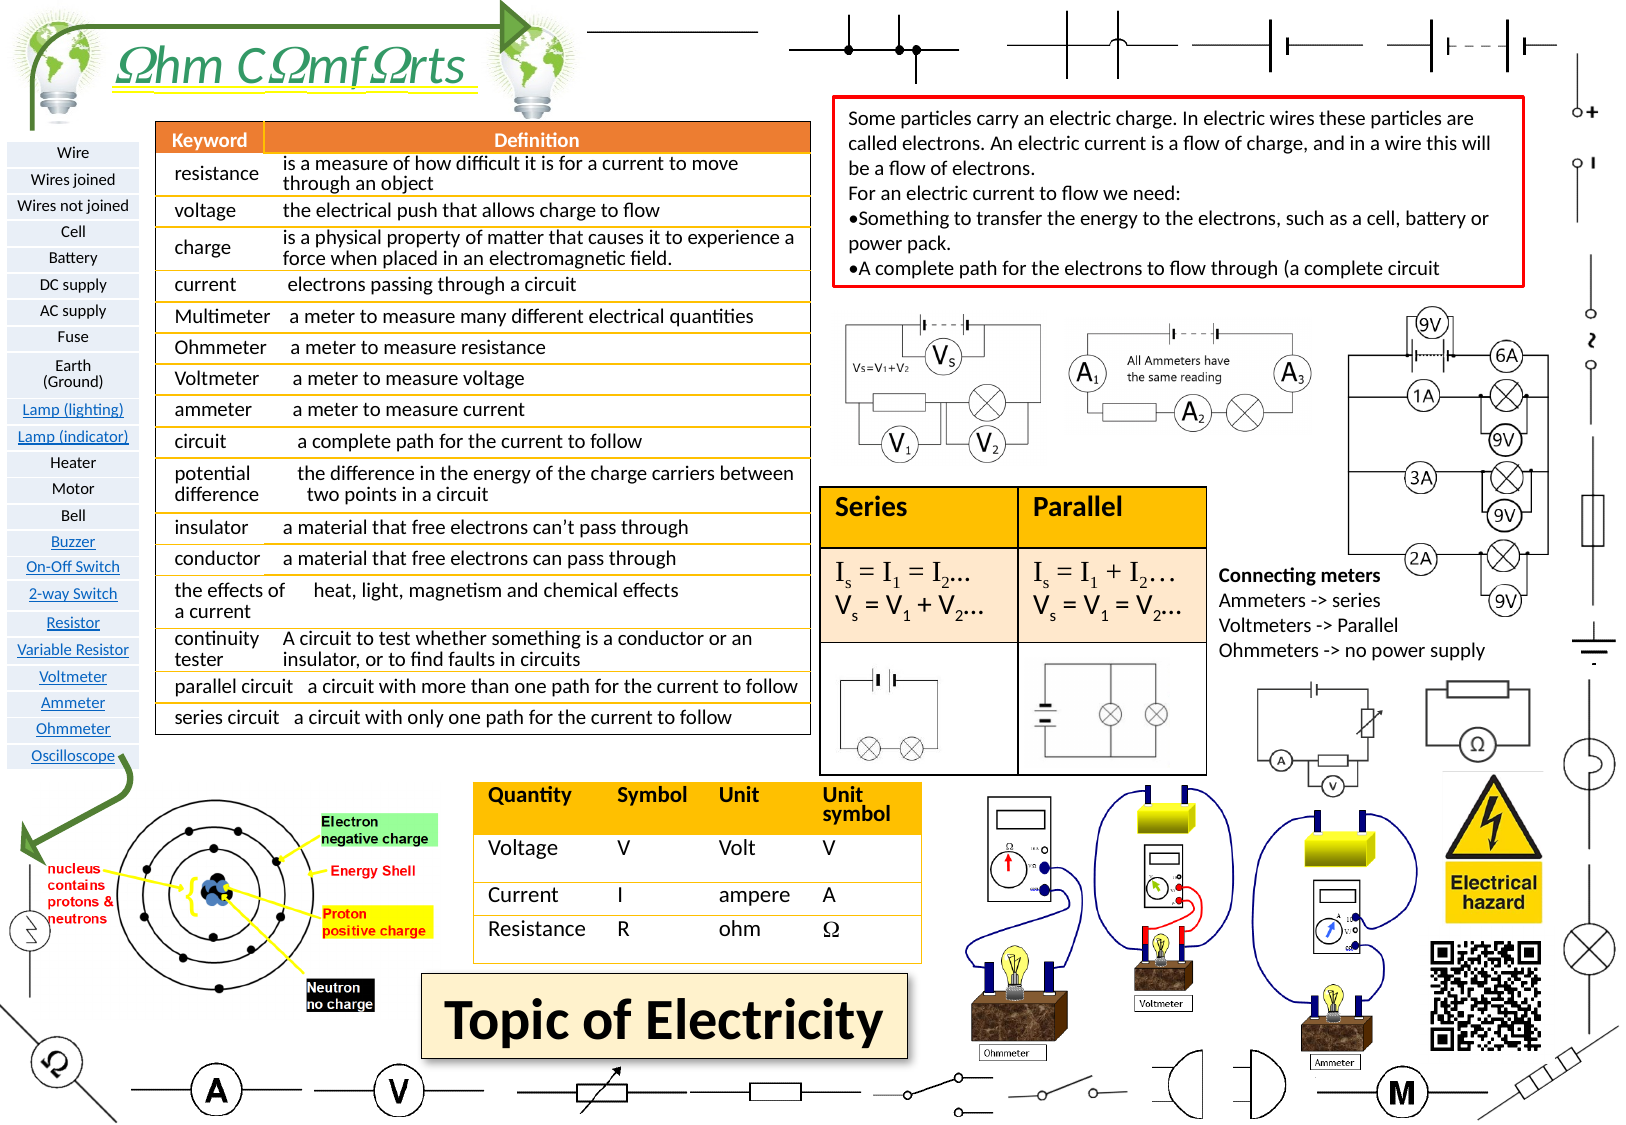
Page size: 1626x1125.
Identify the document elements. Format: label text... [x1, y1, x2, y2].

table_cell Voltmeter [7, 666, 139, 690]
table_header Series [821, 488, 1017, 547]
table_cell a material that free electrons can pass through [264, 545, 810, 574]
table_cell [1019, 643, 1042, 774]
table_cell Is = I1 = I2… Vs = V1 + V2… [821, 549, 1017, 642]
table_cell DC supply [7, 274, 139, 298]
table_cell circuit [156, 428, 264, 457]
table_cell Earth (Ground) [7, 353, 139, 398]
table_header Keyword [156, 131, 263, 153]
picture [873, 639, 1625, 1125]
table_cell resistance [156, 153, 264, 195]
table_cell current [156, 271, 264, 301]
table_header Definition [265, 122, 810, 152]
table_cell R [602, 916, 704, 963]
table_cell is a physical property of matter that causes it to experience a force when placed in an electromagnetic field. [264, 228, 810, 270]
table_cell Volt [704, 835, 808, 882]
table_cell the difference in the energy of the charge carriers between two points in a circuit [264, 459, 810, 512]
text_box Some particles carry an electric charge. In electric wires these particles are called electrons. An electric current is a flow of charge, and in a wire this will be a flow of electrons. For an electric current to flow we need: •Something to transfer the energy to the electrons, such as a cell, battery or power pack. •A complete path for the electrons to flow through (a complete circuit [833, 97, 1524, 287]
picture [690, 1082, 862, 1101]
table_cell ammeter [156, 396, 264, 426]
table_header Quantity [474, 783, 602, 834]
picture [1500, 54, 1625, 223]
table_cell Variable Resistor [7, 638, 139, 664]
picture [789, 14, 960, 84]
table_cell Battery [7, 248, 139, 272]
table_cell  [808, 916, 921, 963]
table_cell a material that free electrons can’t pass through [264, 514, 810, 543]
table_cell is a measure of how difficult it is for a current to move through an object [264, 154, 810, 195]
table_header Symbol [602, 783, 704, 834]
table_cell Ohmmeter [7, 718, 139, 743]
table_cell Wires not joined [7, 195, 139, 219]
table_cell potential difference [156, 459, 264, 512]
table_cell Lamp (lighting) [7, 399, 139, 424]
table_cell Ohmmeter a meter to measure resistance [156, 334, 810, 363]
table_cell Voltage [474, 835, 602, 882]
table_cell V [808, 835, 921, 882]
table_cell series circuit a circuit with only one path for the current to follow [156, 704, 810, 734]
table_cell voltage [156, 197, 264, 226]
picture [1335, 255, 1625, 627]
table_cell Is = I1 + I2… Vs = V1 = V2… [1019, 549, 1206, 642]
table_cell [1152, 643, 1204, 774]
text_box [1204, 554, 1541, 798]
table_cell [821, 643, 1017, 774]
table_cell ohm [704, 916, 808, 963]
table_cell Multimeter a meter to measure many different electrical quantities [156, 303, 810, 332]
table_cell parallel circuit a circuit with more than one path for the current to follow [156, 672, 810, 702]
table_cell conductor [156, 545, 264, 575]
table_cell Cell [7, 221, 139, 246]
picture [827, 654, 945, 764]
table_cell I [602, 883, 704, 915]
table_cell On-Off Switch [7, 557, 139, 579]
table_cell A [808, 883, 921, 915]
table_cell electrons passing through a circuit [264, 271, 810, 301]
table_header Wire [7, 142, 139, 167]
table_header Parallel [1019, 488, 1206, 547]
table_cell a meter to measure voltage [264, 365, 810, 394]
table_cell Resistor [7, 612, 139, 636]
picture [831, 310, 1047, 466]
table_cell Current [474, 883, 602, 915]
table_cell Resistance [474, 916, 602, 963]
table_cell V [602, 835, 704, 882]
table_cell insulator [156, 514, 264, 544]
text_box Topic of Electricity [421, 973, 908, 1059]
table_cell 2-way Switch [7, 581, 139, 610]
table_cell continuity tester [156, 629, 264, 671]
table_cell Wires joined [7, 169, 139, 193]
table_cell Ammeter [7, 692, 139, 717]
picture [0, 782, 441, 1125]
picture [517, 1066, 688, 1114]
picture [1064, 317, 1312, 435]
picture [1192, 18, 1364, 73]
table_header Unit symbol [808, 783, 921, 834]
picture [1007, 10, 1179, 79]
table_cell Heater [7, 452, 139, 477]
table_cell Oscilloscope [7, 745, 139, 769]
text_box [1, 0, 588, 131]
table_cell Lamp (indicator) [7, 426, 139, 450]
text_box [119, 755, 133, 782]
picture [314, 1063, 485, 1117]
text_box [21, 825, 32, 857]
picture [1572, 621, 1616, 665]
table_cell the effects of heat, light, magnetism and chemical effects a current [156, 576, 810, 628]
table_cell Motor [7, 478, 139, 503]
table_cell a meter to measure current [264, 396, 810, 426]
table_cell AC supply [7, 300, 139, 325]
table_cell Fuse [7, 327, 139, 351]
table_cell the electrical push that allows charge to flow [264, 197, 810, 226]
table_cell ampere [704, 883, 808, 915]
table_cell charge [156, 228, 264, 270]
table_header Unit [704, 783, 808, 834]
table_cell Voltmeter [156, 365, 264, 394]
picture [1387, 18, 1558, 73]
table_cell A circuit to test whether something is a conductor or an insulator, or to find faults in circuits [264, 629, 810, 671]
table_cell Bell [7, 505, 139, 529]
table_cell a complete path for the current to follow [264, 428, 810, 457]
table_cell Buzzer [7, 531, 139, 556]
